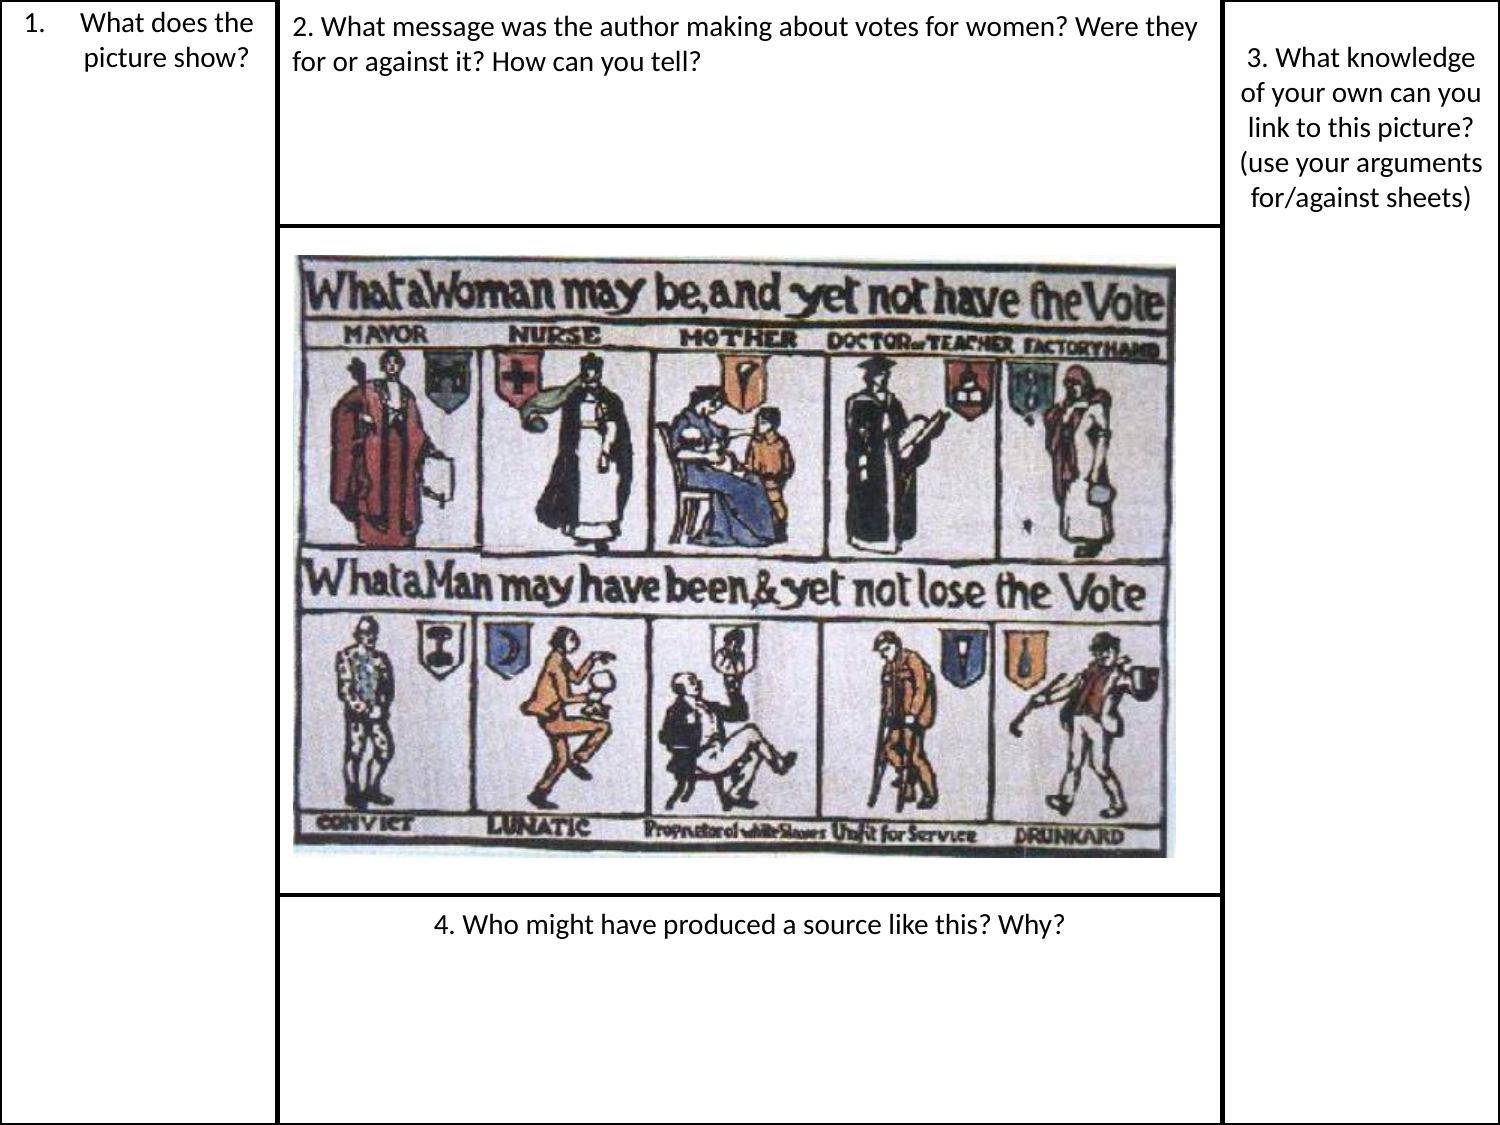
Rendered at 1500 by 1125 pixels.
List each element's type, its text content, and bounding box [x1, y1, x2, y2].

text_box 4. Who might have produced a source like this? Why? [275, 893, 1224, 1125]
text_box 2. What message was the author making about votes for women? Were they for or against it? How can you tell? [277, 0, 1223, 85]
text_box [275, 0, 1224, 228]
picture [293, 254, 1176, 858]
text_box What does the picture show? [0, 0, 280, 1125]
text_box 3. What knowledge of your own can you link to this picture?(use your arguments for/against sheets) [1220, 0, 1500, 1125]
